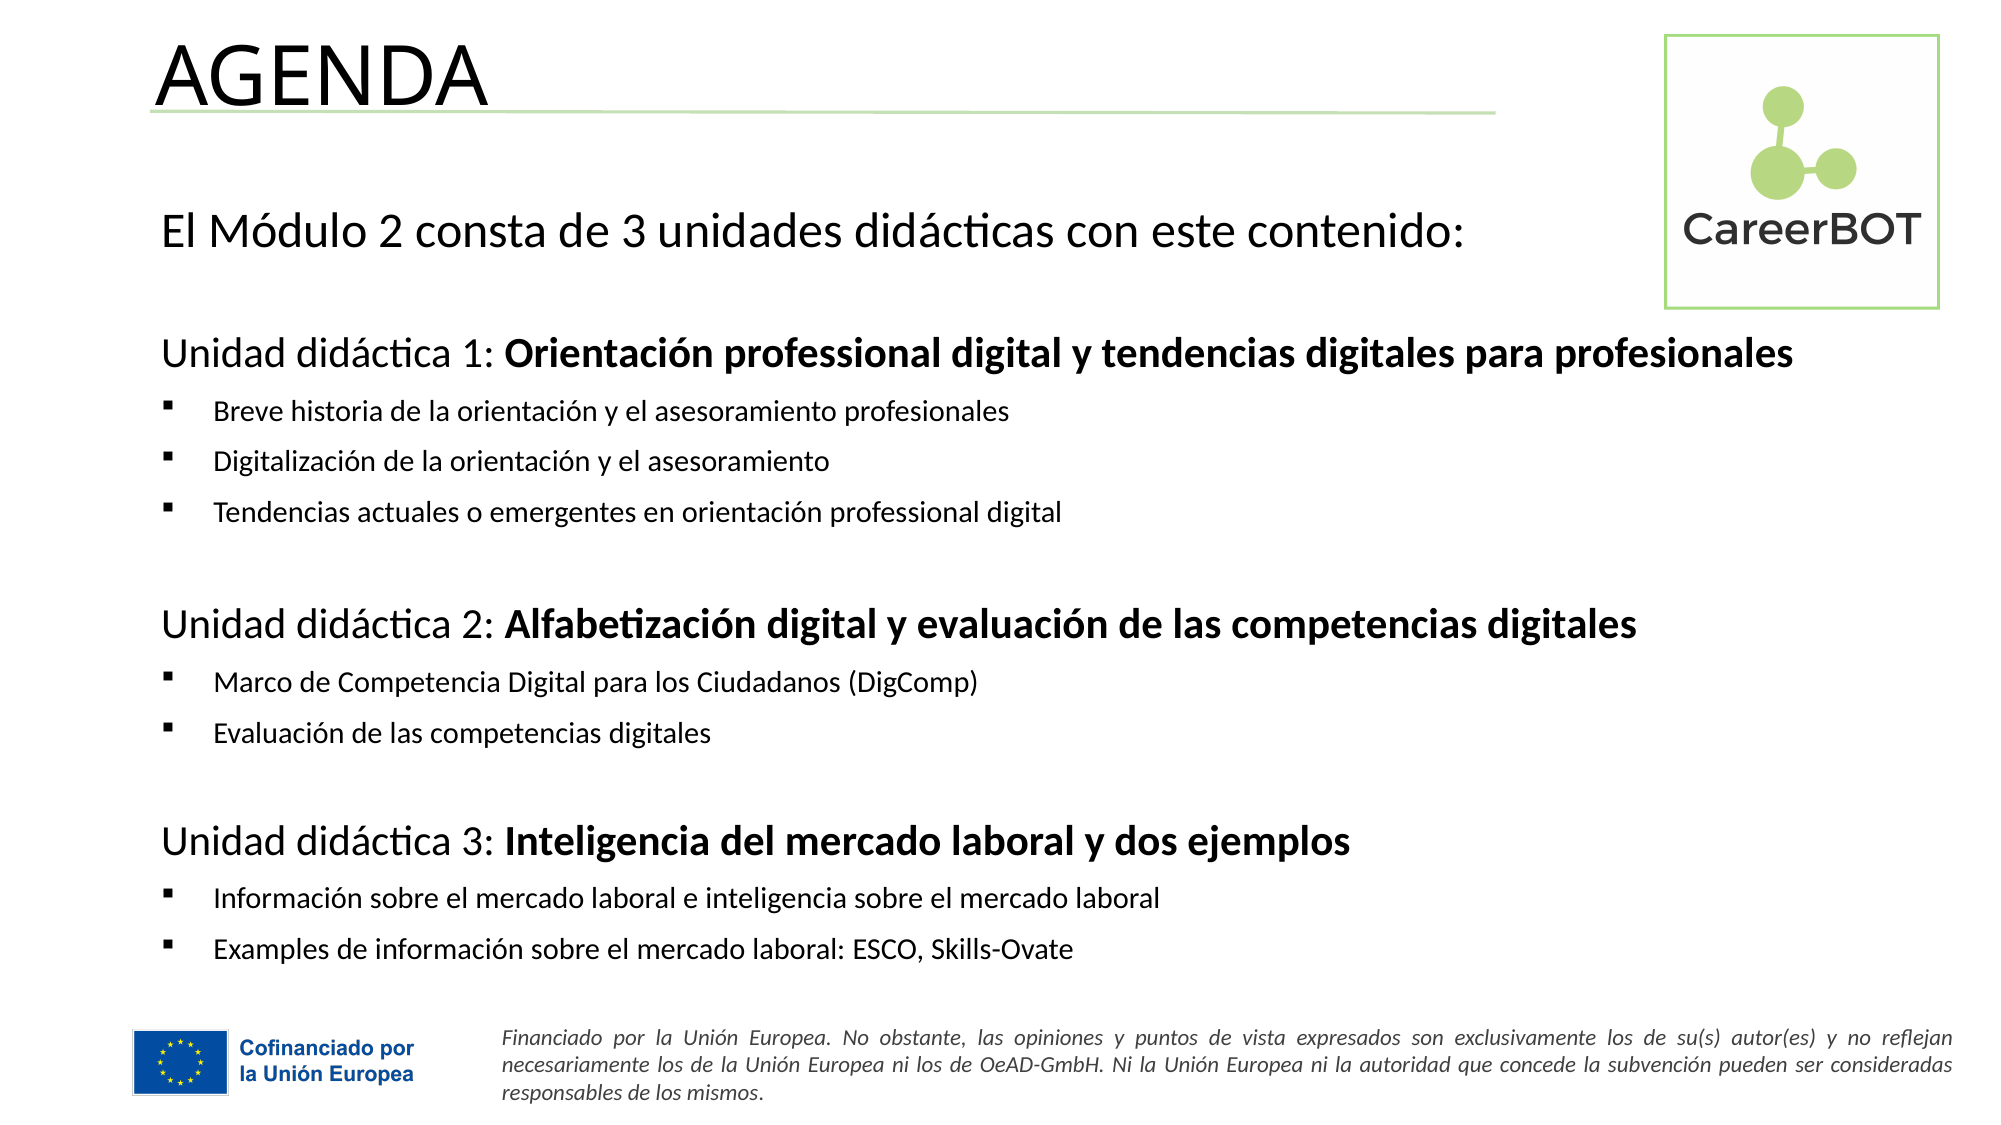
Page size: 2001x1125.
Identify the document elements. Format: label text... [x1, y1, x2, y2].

subtitle El Módulo 2 consta de 3 unidades didácticas con este contenido: [146, 197, 1611, 287]
picture [1664, 34, 1940, 310]
text_box Unidad didáctica 1: Orientación professional digital y tendencias digitales para profesionales Breve historia de la orientación y el asesoramiento profesionales Digitalización de la orientación y el asesoramiento Tendencias actuales o emergentes en orientación professional digital Unidad didáctica 2: Alfabetización digital y evaluación de las competencias digitales Marco de Competencia Digital para los Ciudadanos (DigComp) Evaluación de las competencias digitales Unidad didáctica 3: Inteligencia del mercado laboral y dos ejemplos Información sobre el mercado laboral e inteligencia sobre el mercado laboral Examples de información sobre el mercado laboral: ESCO, Skills-Ovate [146, 323, 1945, 978]
text_box AGENDA [140, 30, 1605, 131]
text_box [130, 1014, 1970, 1113]
